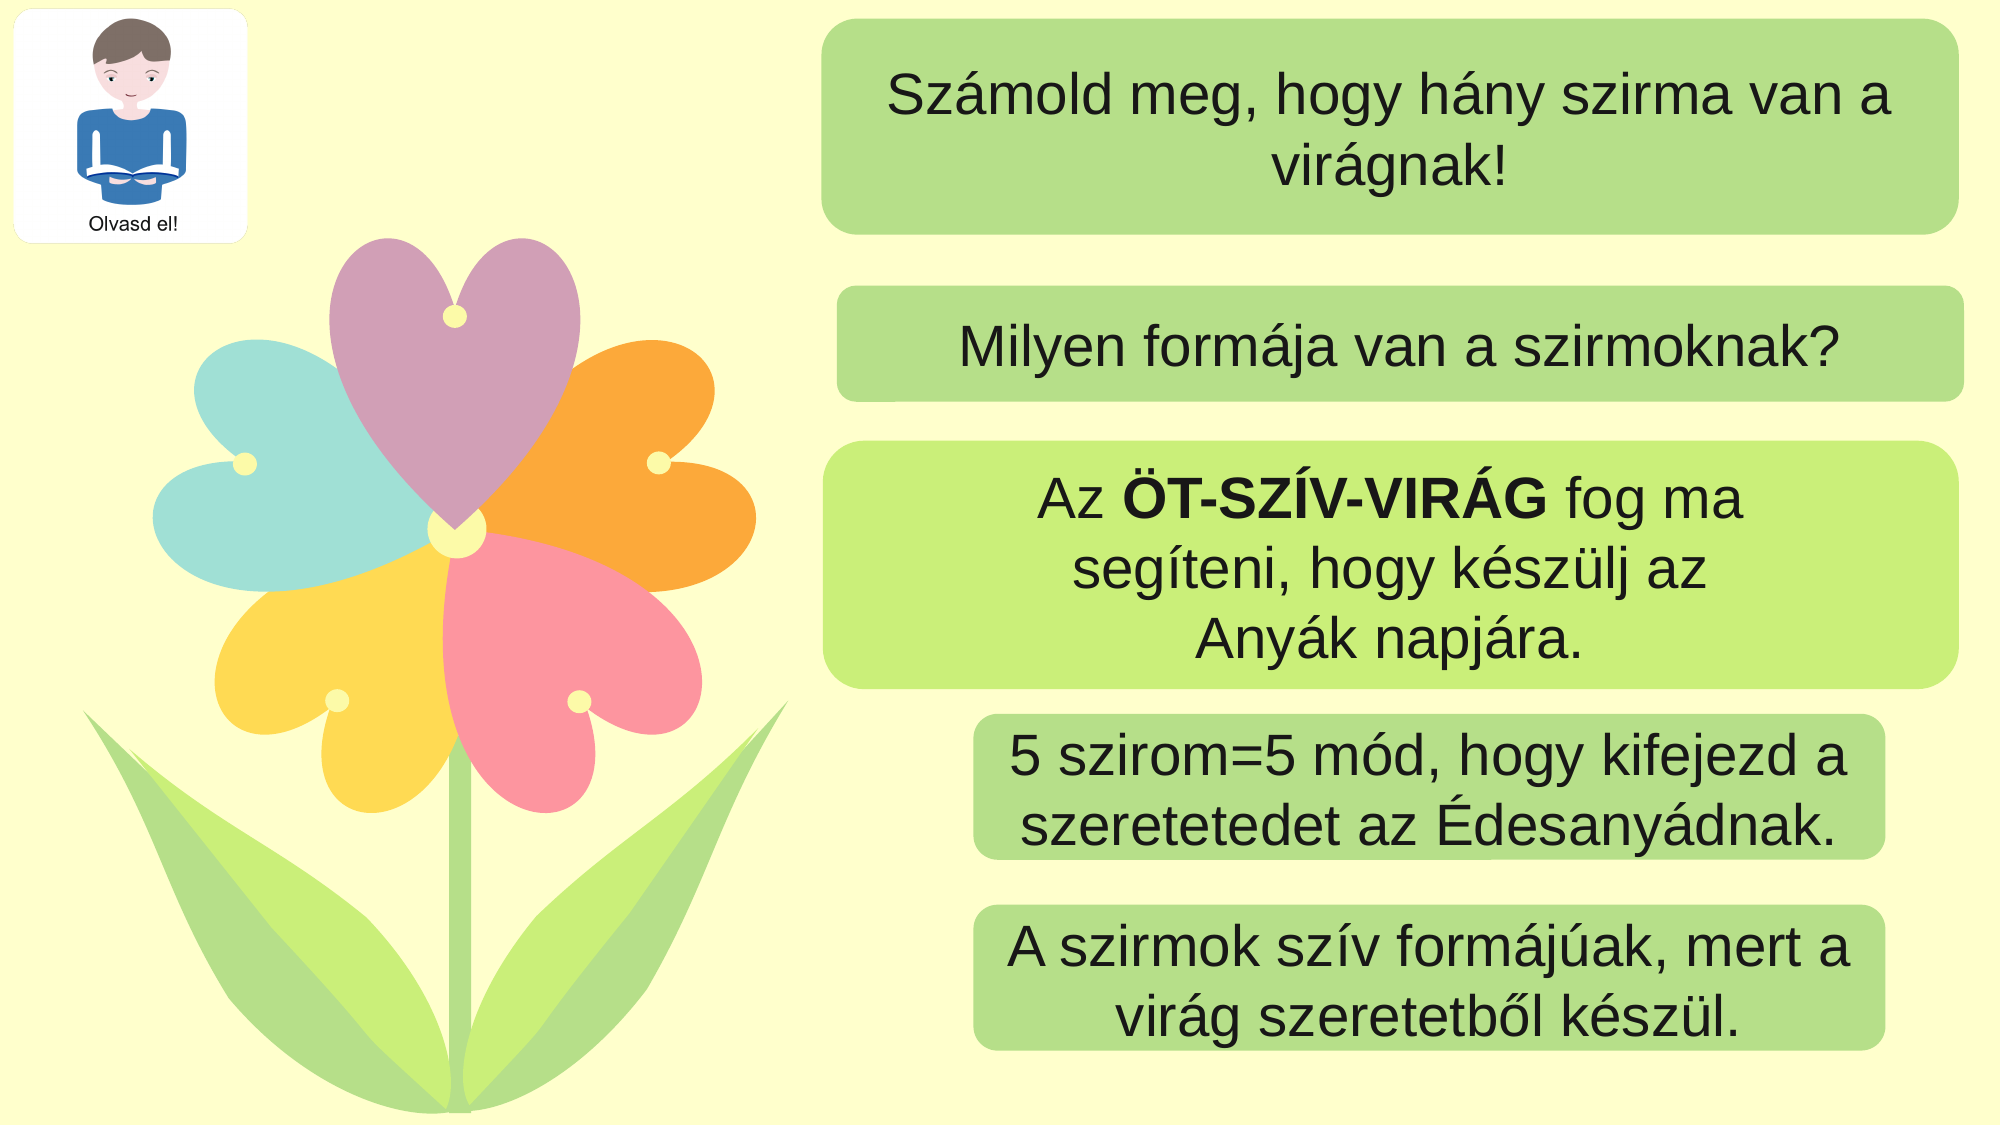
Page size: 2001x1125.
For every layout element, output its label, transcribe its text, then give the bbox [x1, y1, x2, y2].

text_box Az ÖT-SZÍV-VIRÁG fog ma segíteni, hogy készülj az Anyák napjára. [821, 439, 1960, 691]
text_box [448, 796, 472, 1101]
text_box A szirmok szív formájúak, mert a virág szeretetből készül. [972, 903, 1887, 1052]
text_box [164, 359, 461, 609]
text_box [461, 727, 760, 1107]
text_box [82, 709, 459, 1115]
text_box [248, 609, 418, 796]
picture [7, 4, 257, 252]
text_box [128, 748, 452, 1111]
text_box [418, 500, 668, 796]
text_box Milyen formája van a szirmoknak? [835, 284, 1966, 403]
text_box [330, 234, 580, 530]
text_box Számold meg, hogy hány szirma van a virágnak! [820, 17, 1960, 236]
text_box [580, 360, 744, 610]
text_box 5 szirom=5 mód, hogy kifejezd a szeretetedet az Édesanyádnak. [972, 712, 1887, 861]
text_box [452, 699, 790, 1113]
